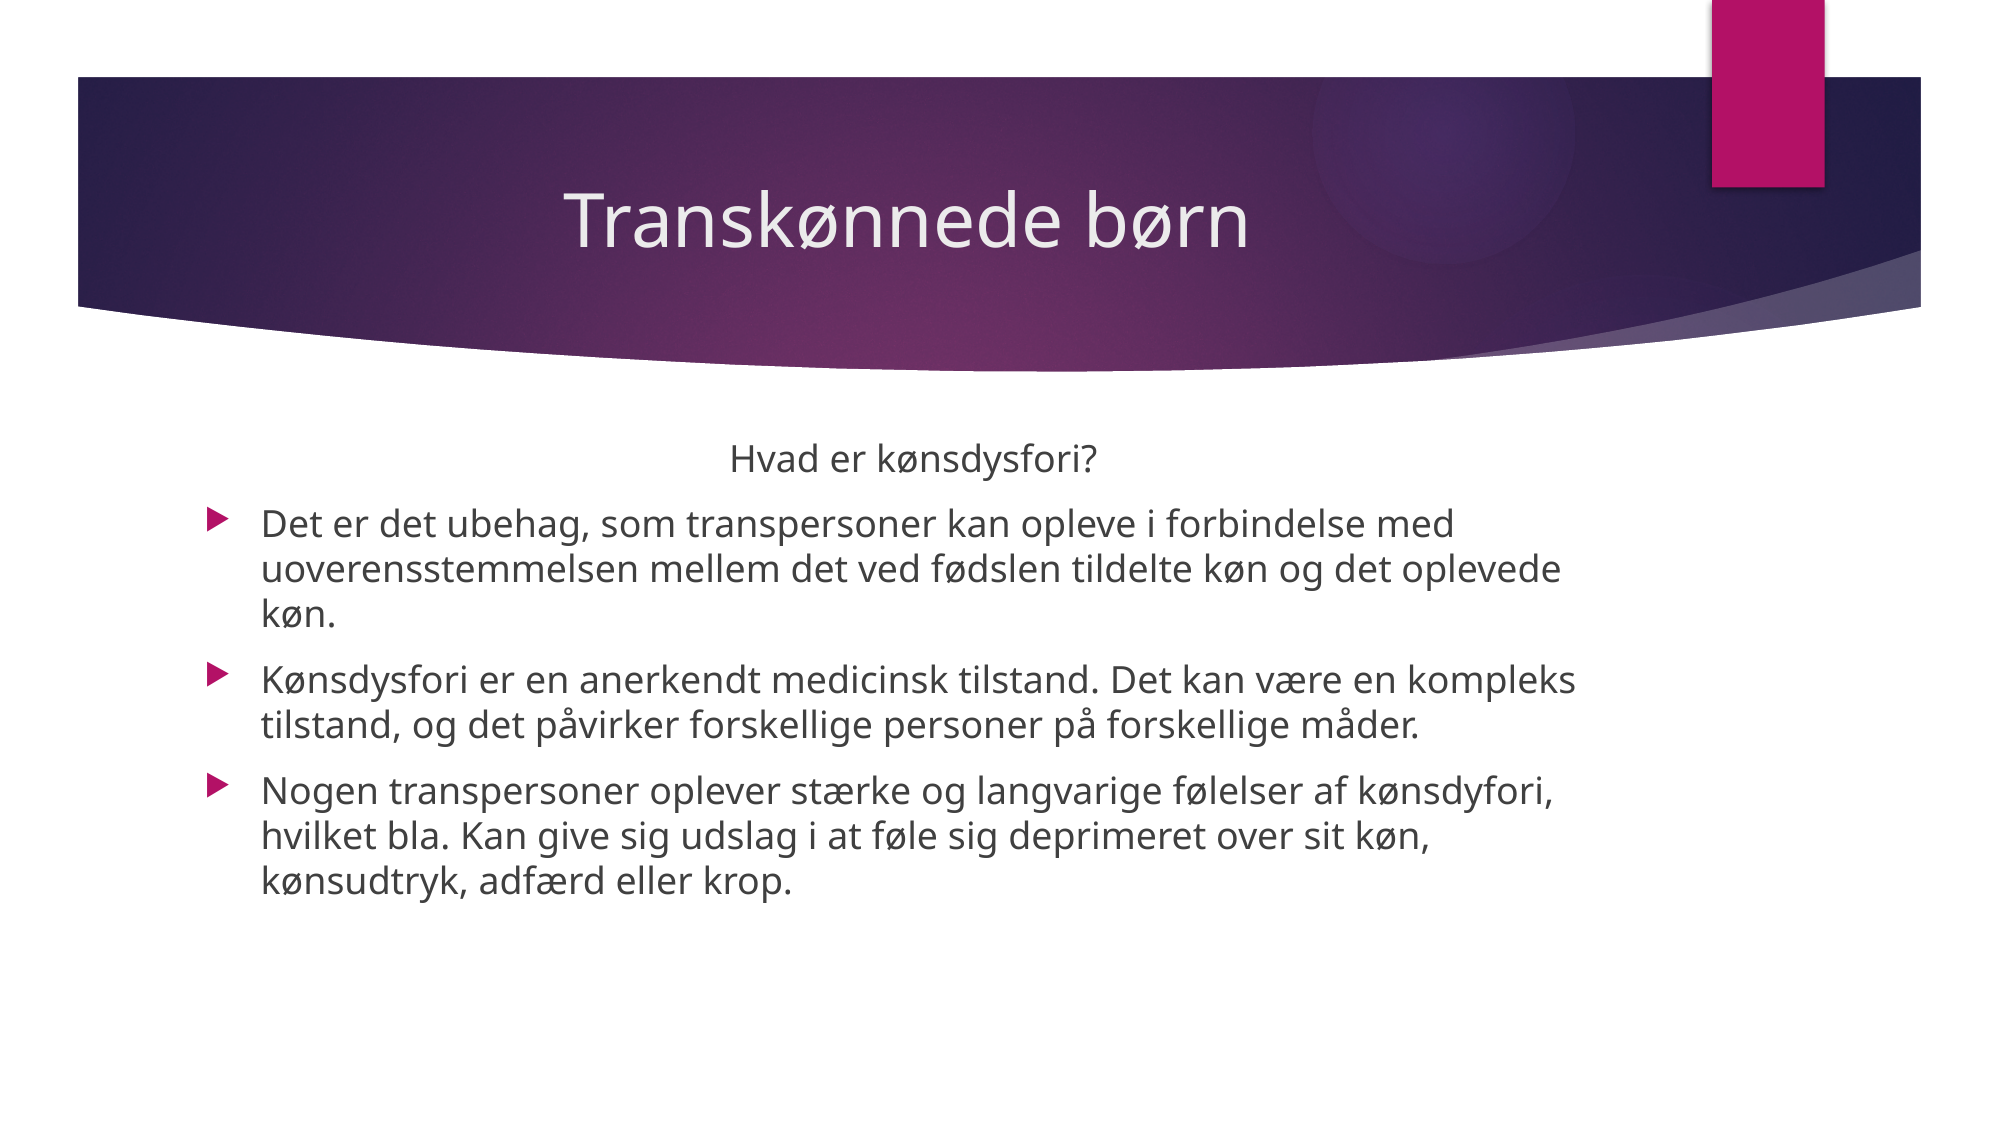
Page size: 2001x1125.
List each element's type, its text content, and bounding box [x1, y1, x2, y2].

list Hvad er kønsdysfori? Det er det ubehag, som transpersoner kan opleve i forbindelse med uoverensstemmelsen mellem det ved fødslen tildelte køn og det oplevede køn. Kønsdysfori er en anerkendt medicinsk tilstand. Det kan være en kompleks tilstand, og det påvirker forskellige personer på forskellige måder. Nogen transpersoner oplever stærke og langvarige følelser af kønsdyfori, hvilket bla. Kan give sig udslag i at føle sig deprimeret over sit køn, kønsudtryk, adfærd eller krop. [189, 427, 1638, 988]
title Transkønnede børn [189, 159, 1627, 276]
